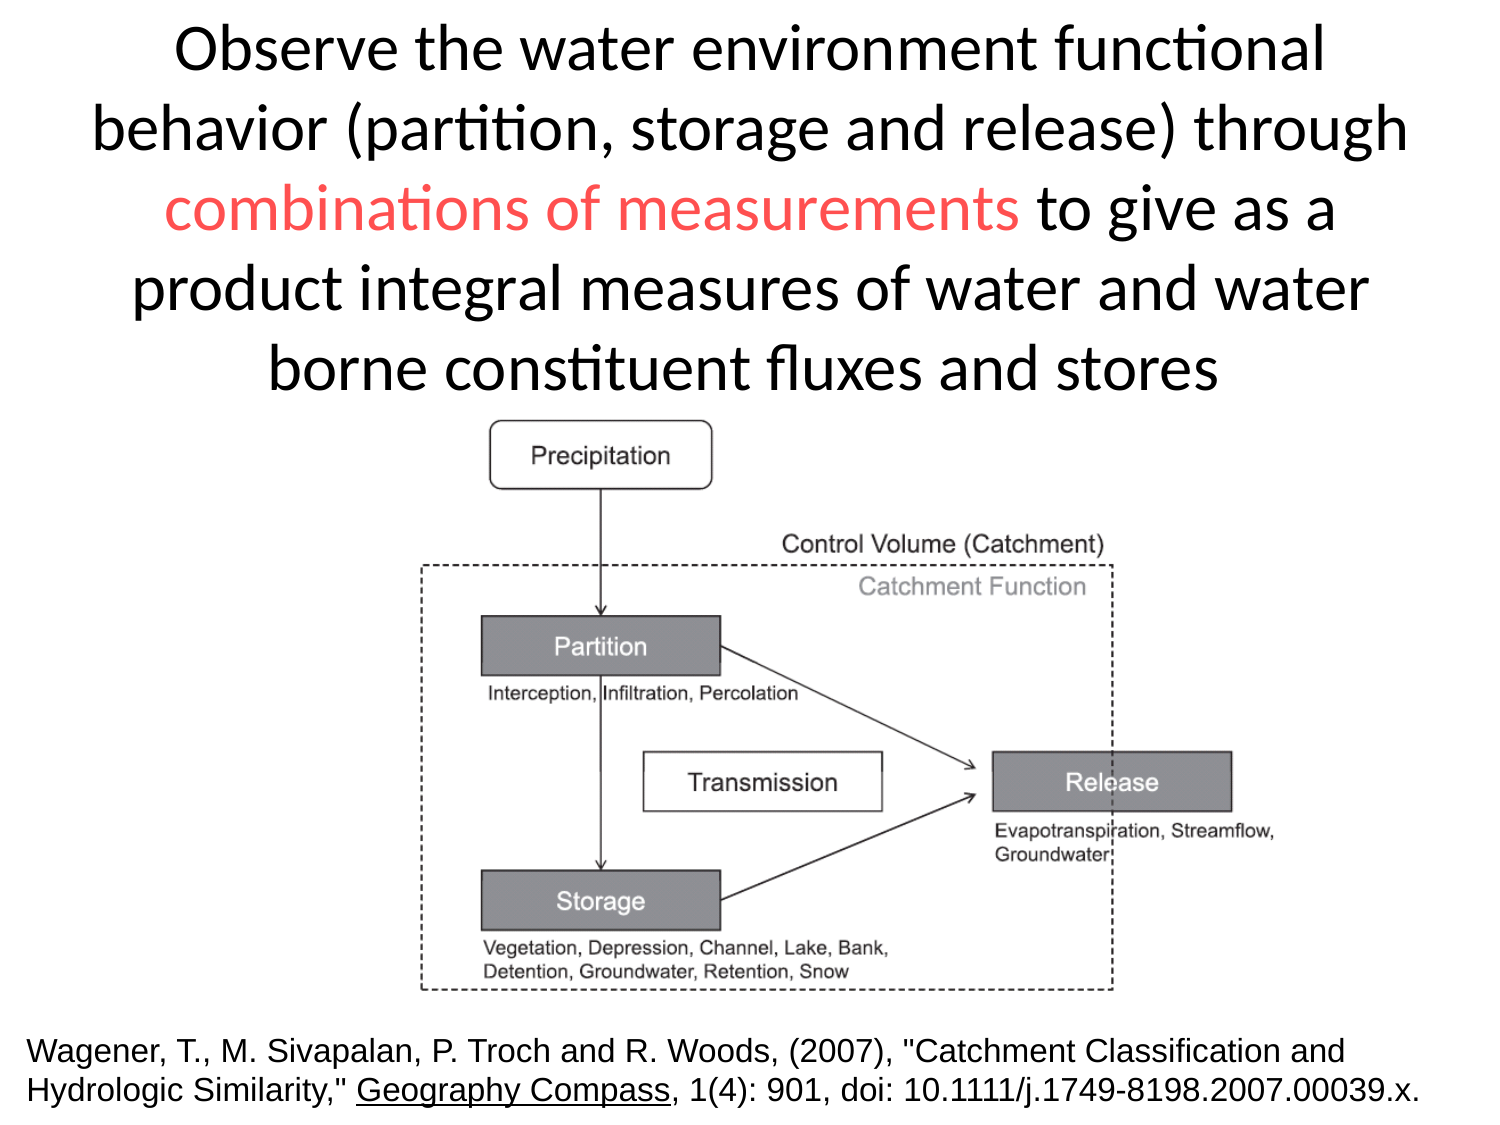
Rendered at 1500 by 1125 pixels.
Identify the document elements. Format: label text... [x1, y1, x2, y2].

picture [384, 404, 1294, 999]
text_box Wagener, T., M. Sivapalan, P. Troch and R. Woods, (2007), "Catchment Classification and Hydrologic Similarity," Geography Compass, 1(4): 901, doi: 10.1111/j.1749-8198.2007.00039.x. [11, 1021, 1493, 1116]
title Observe the water environment functional behavior (partition, storage and release) through combinations of measurements to give as a product integral measures of water and water borne constituent fluxes and stores [51, 0, 1451, 336]
title Observe the water environment functional behavior (partition, storage and release) through combinations of measurements to give as a product integral measures of water and water borne constituent fluxes and stores [51, 337, 1451, 408]
